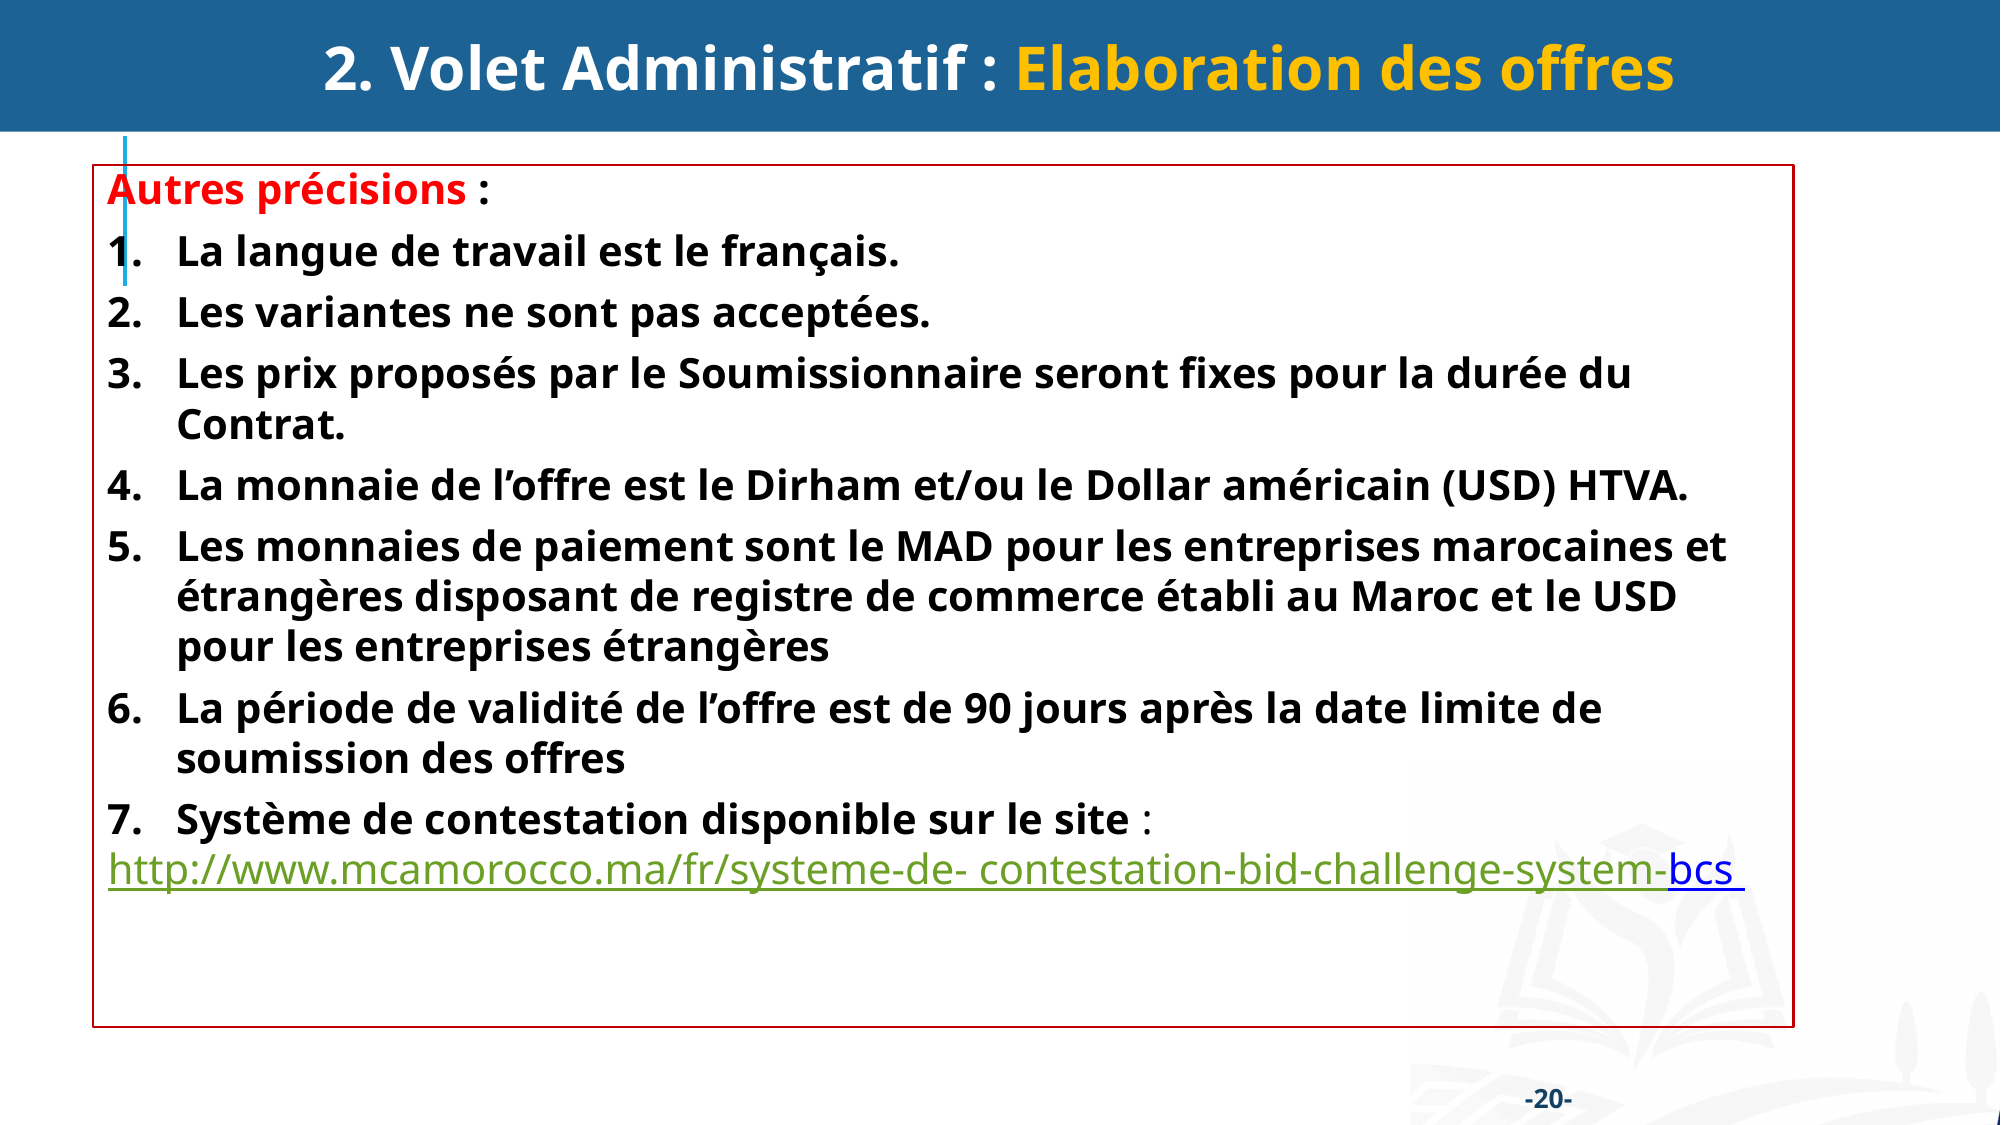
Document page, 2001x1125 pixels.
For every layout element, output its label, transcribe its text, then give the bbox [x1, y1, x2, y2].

picture [1409, 759, 2000, 1125]
text_box [92, 164, 1402, 1028]
text_box Autres précisions : La langue de travail est le français. Les variantes ne sont pas acceptées. Les prix proposés par le Soumissionnaire seront fixes pour la durée du Contrat. La monnaie de l’offre est le Dirham et/ou le Dollar américain (USD) HTVA. Les monnaies de paiement sont le MAD pour les entreprises marocaines et étrangères disposant de registre de commerce établi au Maroc et le USD pour les entreprises étrangères La période de validité de l’offre est de 90 jours après la date limite de soumission des offres 7. Système de contestation disponible sur le site : http://www.mcamorocco.ma/fr/systeme-de- contestation-bid-challenge-system-bcs [93, 155, 1794, 908]
text_box 2. Volet Administratif : Elaboration des offres [0, 0, 2000, 133]
